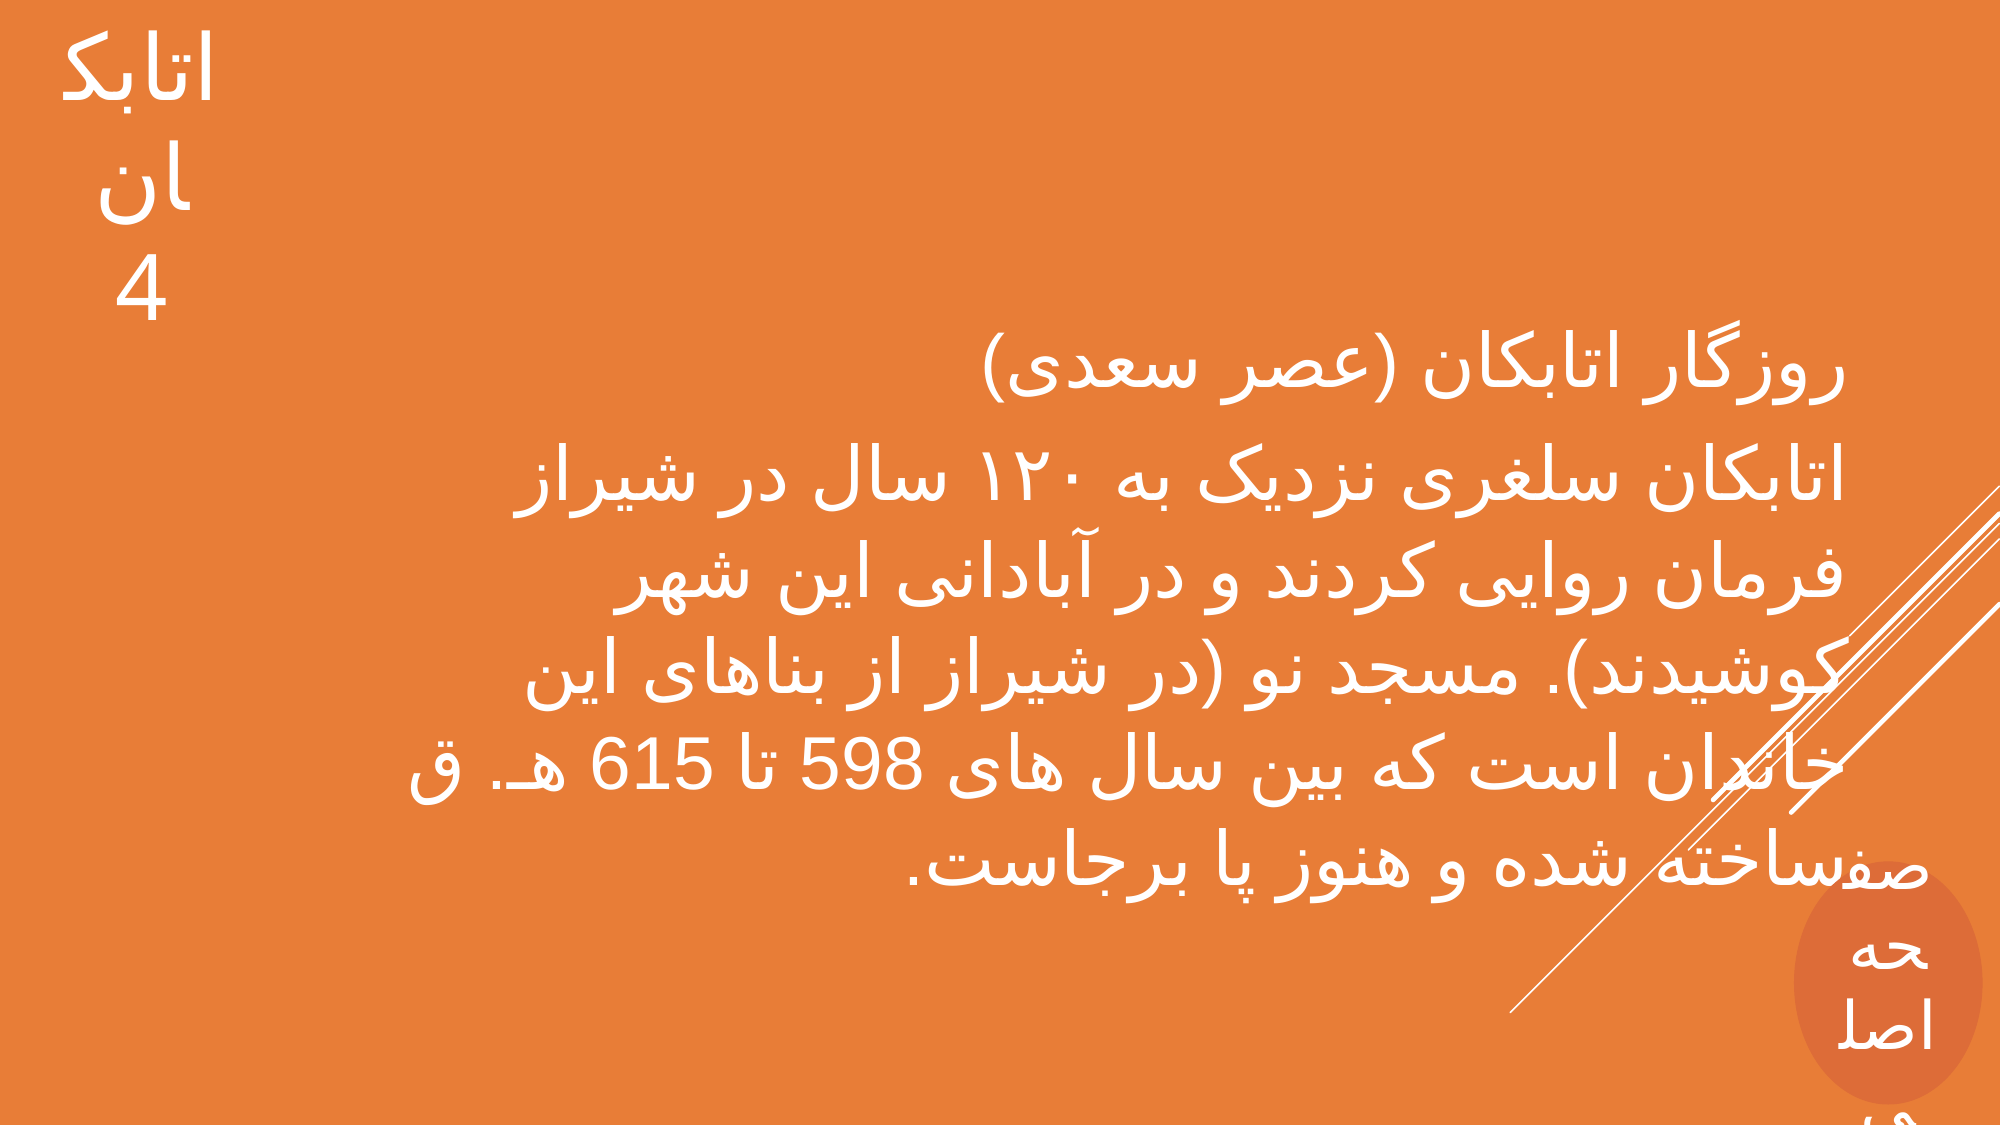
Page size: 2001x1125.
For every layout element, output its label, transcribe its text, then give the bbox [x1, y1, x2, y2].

text_box صفحه اصلی [1792, 860, 1984, 1106]
text_box اتابکان 4 [0, 0, 285, 350]
text_box روزگار اتابکان (عصر سعدی) اتابکان سلغری نزدیک به ۱۲۰ سال در شیراز فرمان روایی کردند و در آبادانی این شهر کوشیدند). مسجد نو (در شیراز از بناهای این خاندان است که بین سال های 598 تا 615 هـ. ق ساخته شده و هنوز پا برجاست. [304, 299, 1864, 909]
